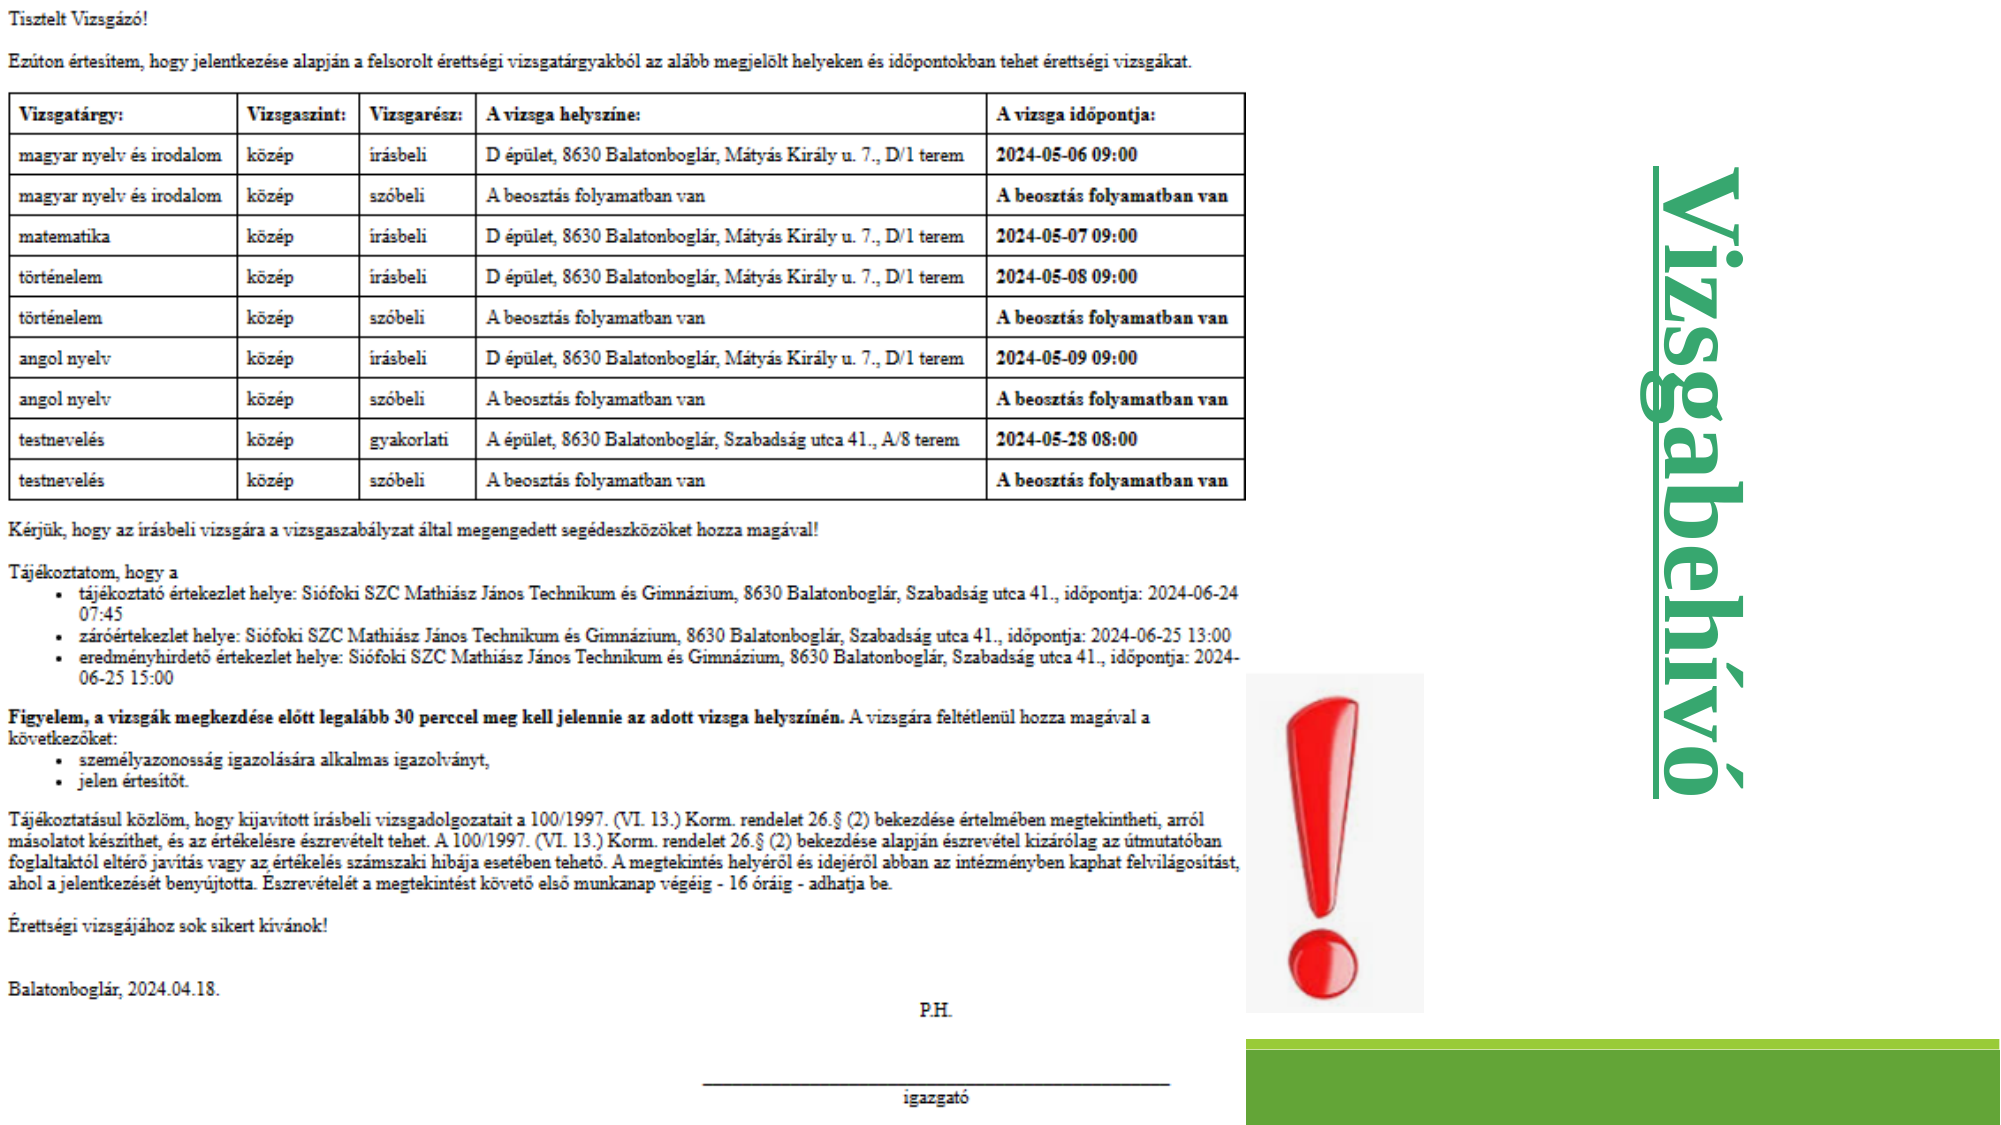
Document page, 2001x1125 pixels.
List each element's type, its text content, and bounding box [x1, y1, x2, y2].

picture [0, 0, 1424, 1125]
text_box Vizsgabehívó [1635, 151, 1786, 879]
